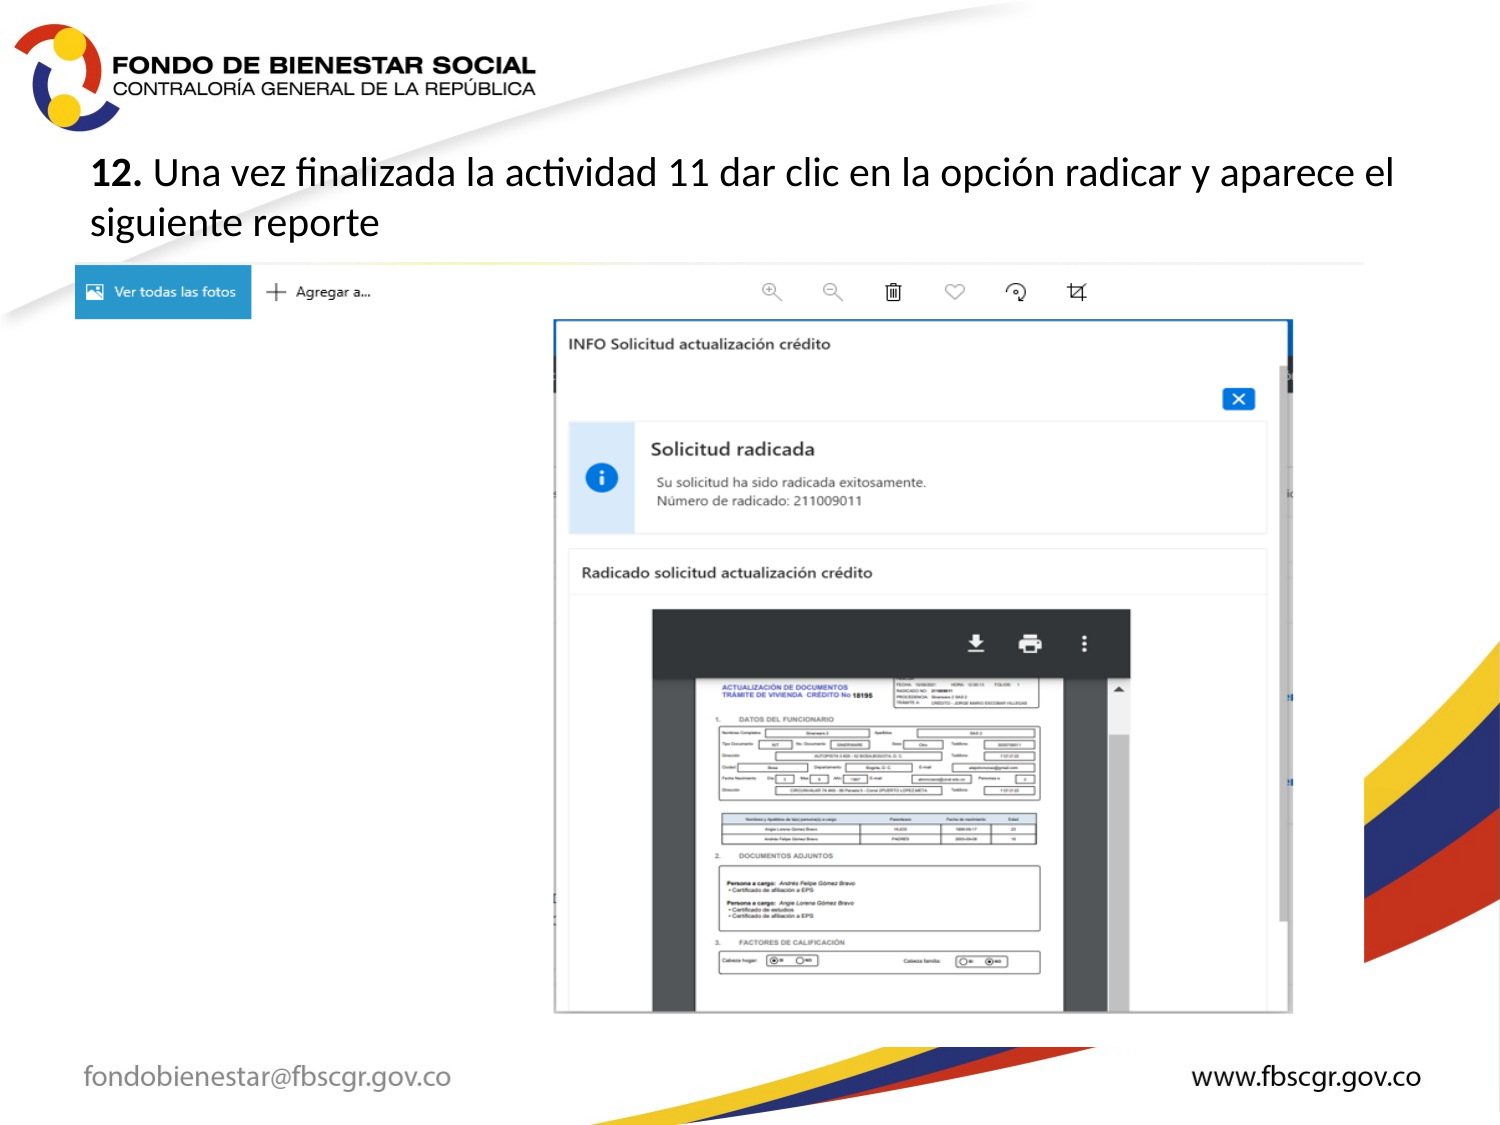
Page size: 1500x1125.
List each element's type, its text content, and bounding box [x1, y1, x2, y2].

title 12. Una vez finalizada la actividad 11 dar clic en la opción radicar y aparece el siguiente reporte [75, 137, 1425, 263]
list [74, 262, 1365, 1048]
picture [0, 0, 1500, 1125]
